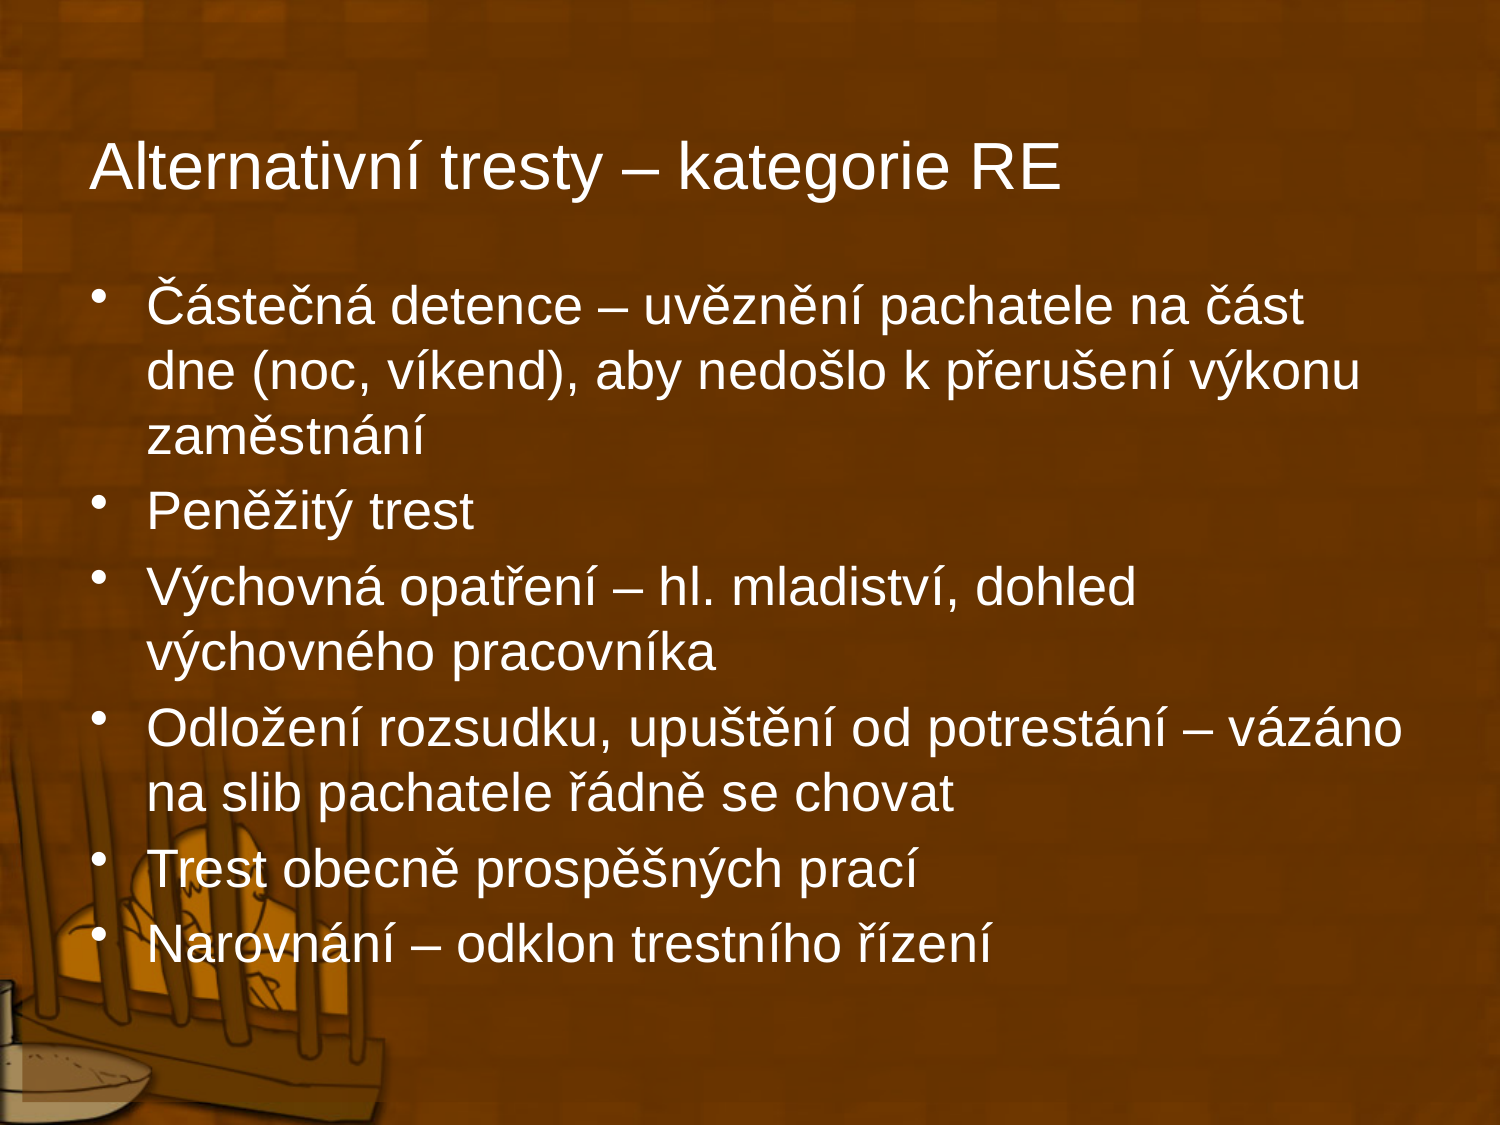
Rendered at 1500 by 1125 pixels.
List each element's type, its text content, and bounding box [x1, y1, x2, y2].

title Alternativní tresty – kategorie RE [74, 44, 1425, 212]
list Částečná detence – uvěznění pachatele na část dne (noc, víkend), aby nedošlo k přerušení výkonu zaměstnání Peněžitý trest Výchovná opatření – hl. mladiství, dohled výchovného pracovníka Odložení rozsudku, upuštění od potrestání – vázáno na slib pachatele řádně se chovat Trest obecně prospěšných prací Narovnání – odklon trestního řízení [74, 262, 1425, 1006]
picture [0, 0, 1500, 1125]
